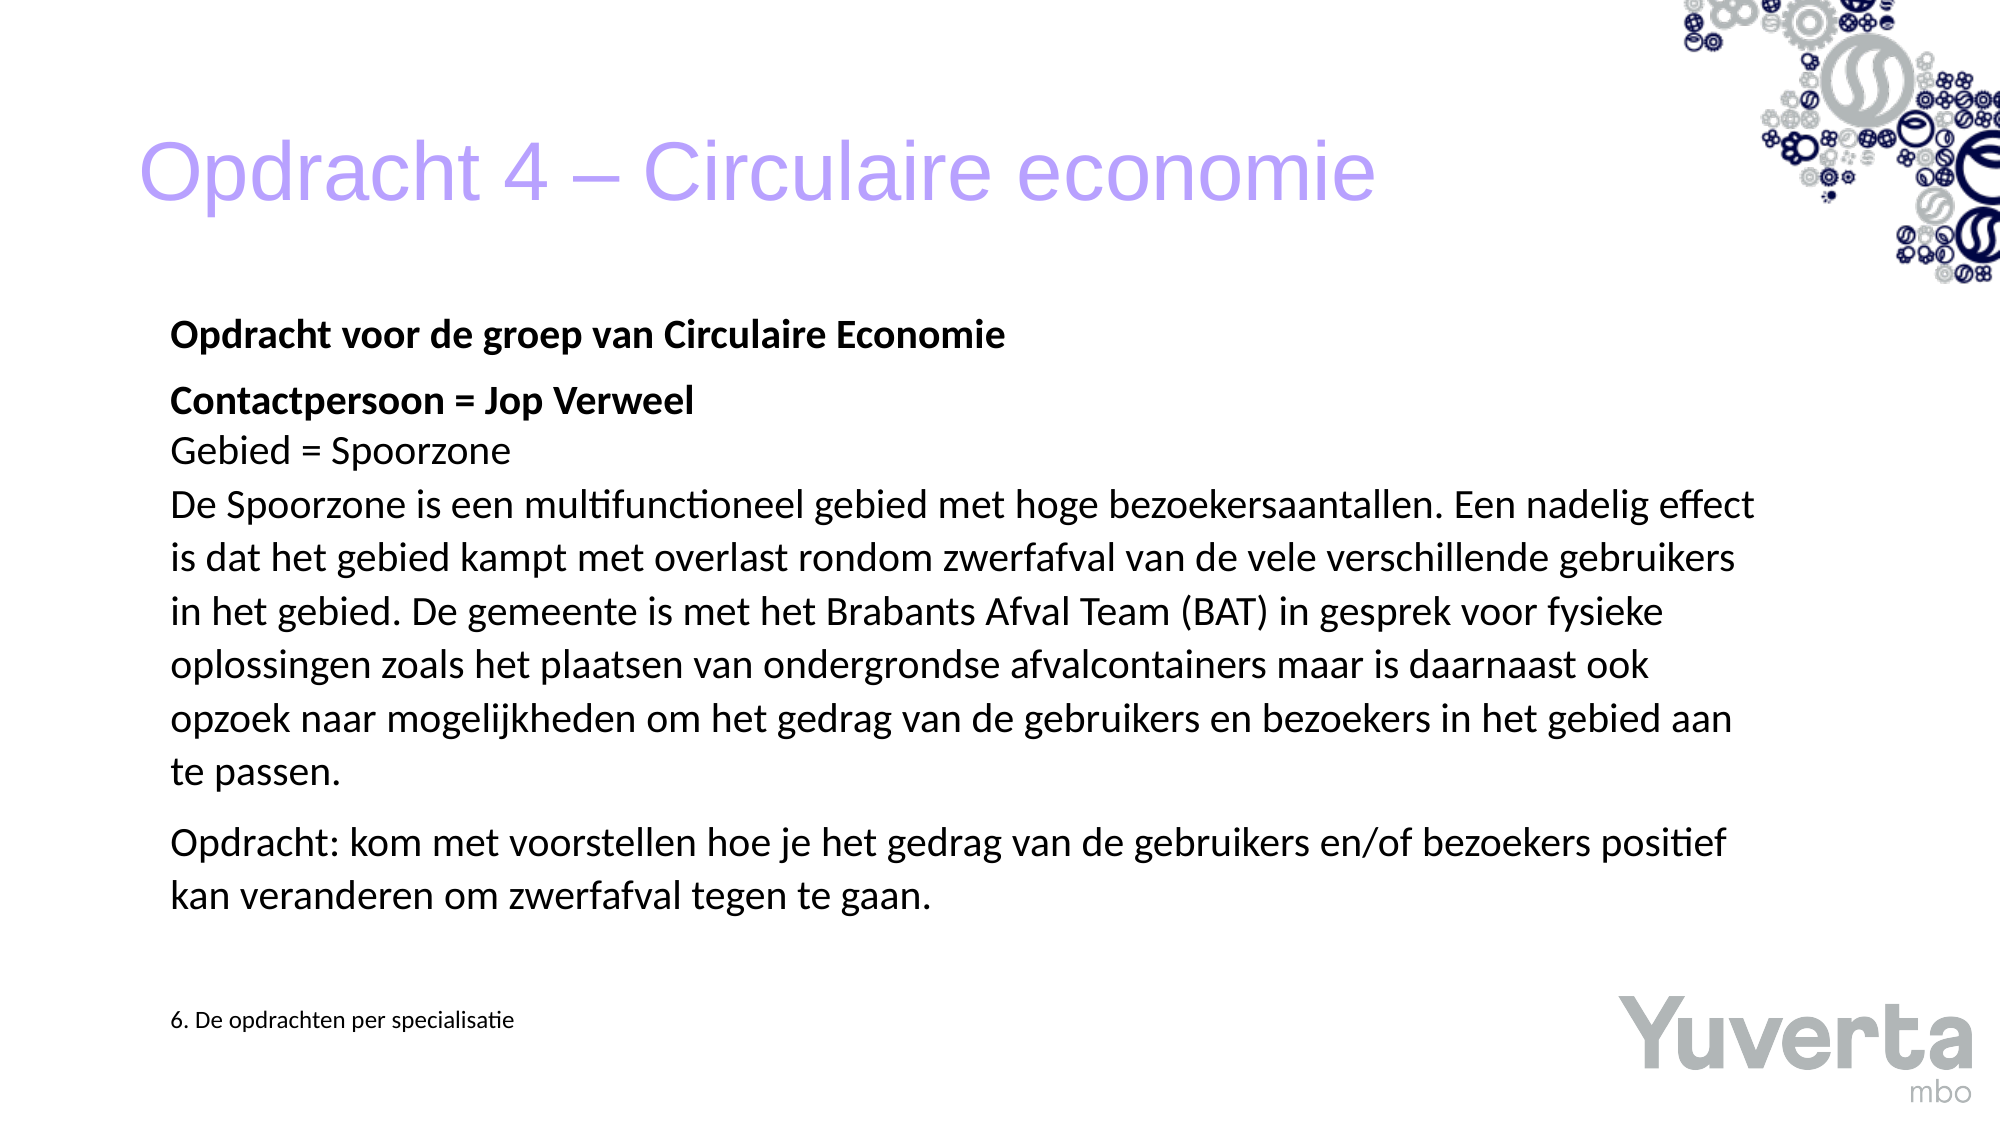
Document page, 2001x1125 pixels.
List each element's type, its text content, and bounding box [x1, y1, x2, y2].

text_box Opdracht voor de groep van Circulaire Economie Contactpersoon = Jop Verweel Gebied = Spoorzone De Spoorzone is een multifunctioneel gebied met hoge bezoekersaantallen. Een nadelig effect is dat het gebied kampt met overlast rondom zwerfafval van de vele verschillende gebruikers in het gebied. De gemeente is met het Brabants Afval Team (BAT) in gesprek voor fysieke oplossingen zoals het plaatsen van ondergrondse afvalcontainers maar is daarnaast ook opzoek naar mogelijkheden om het gedrag van de gebruikers en bezoekers in het gebied aan te passen. Opdracht: kom met voorstellen hoe je het gedrag van de gebruikers en/of bezoekers positief kan veranderen om zwerfafval tegen te gaan. [155, 295, 1791, 926]
text_box 6. De opdrachten per specialisatie [155, 996, 1156, 1041]
title Opdracht 4 – Circulaire economie [123, 64, 1758, 282]
picture [0, 0, 2000, 1125]
